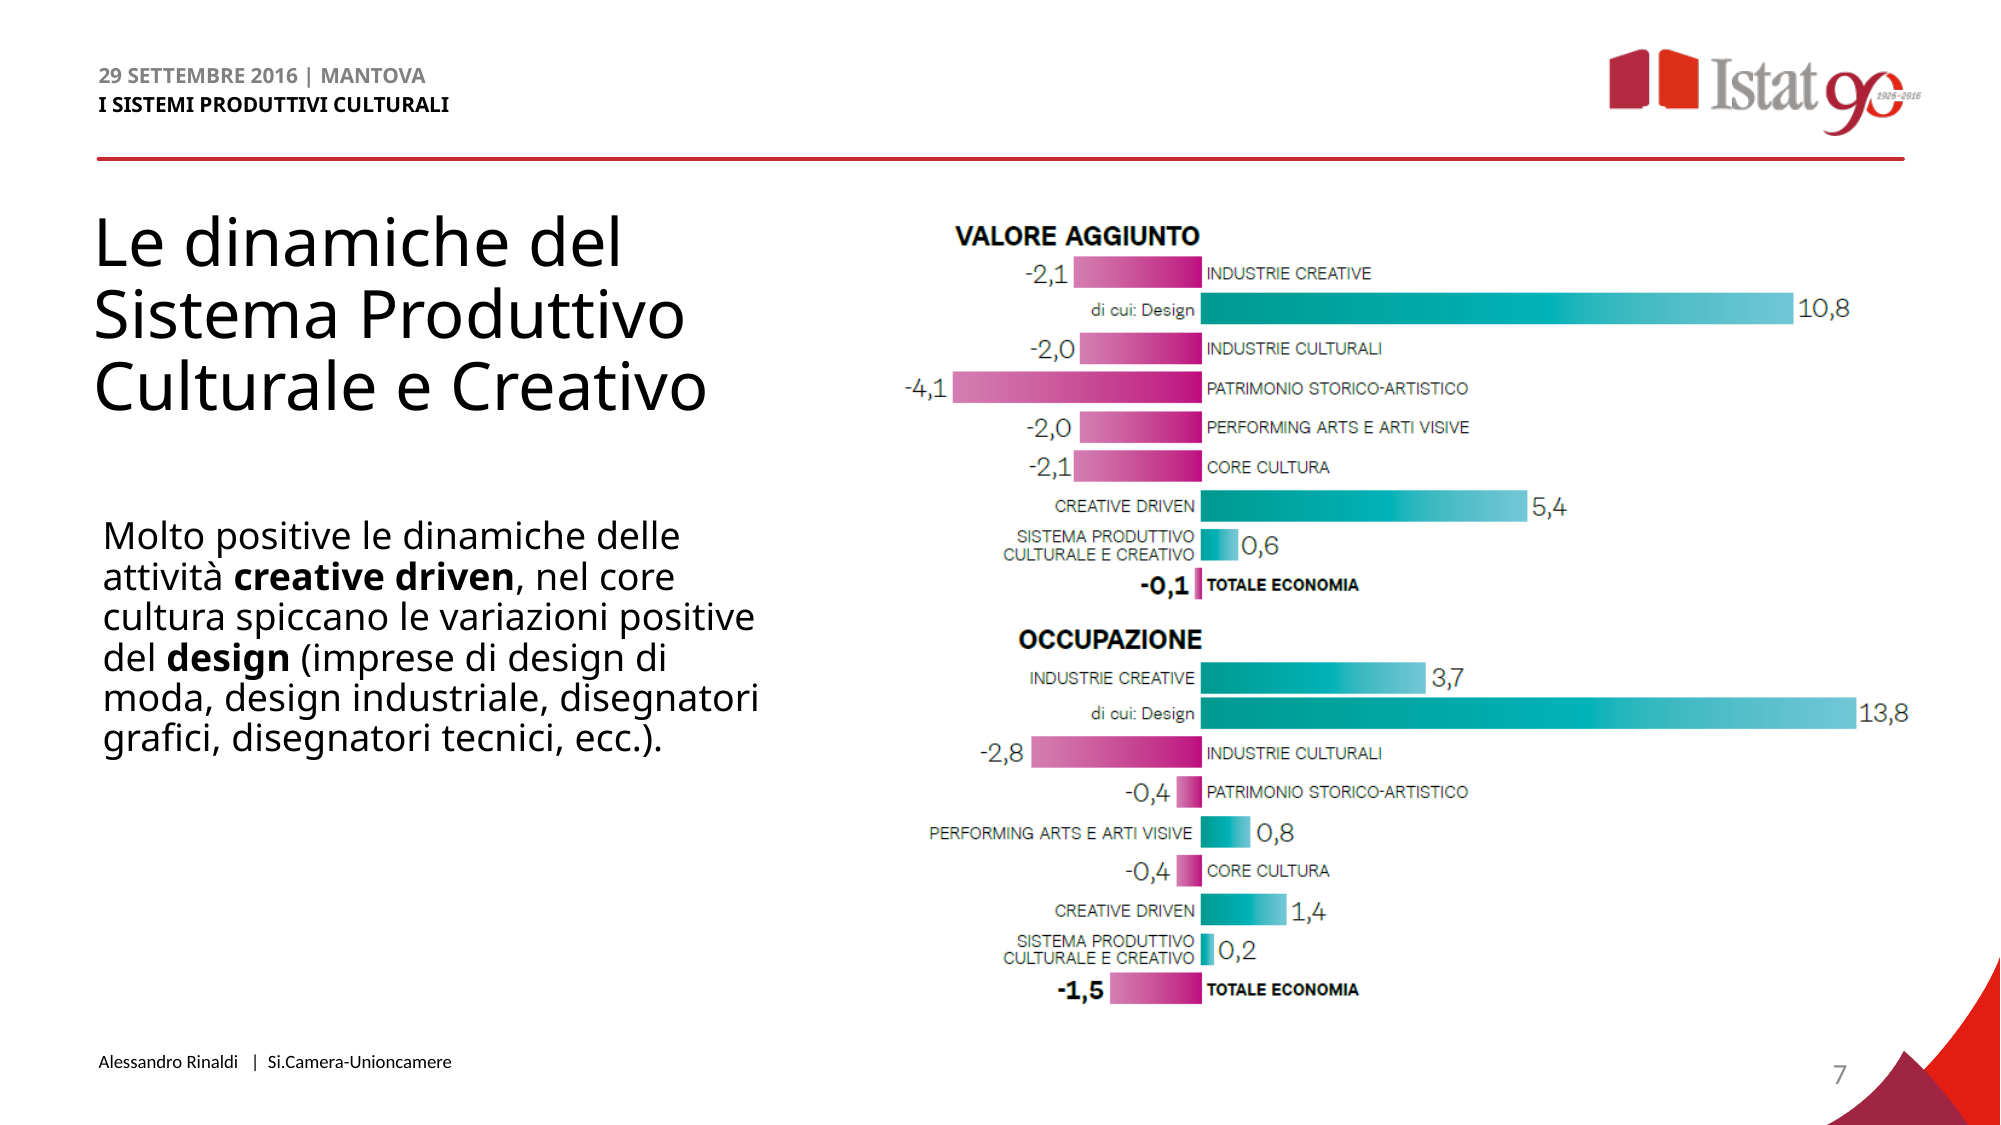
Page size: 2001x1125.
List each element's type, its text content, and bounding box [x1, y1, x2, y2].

picture [1602, 29, 1928, 159]
picture [890, 208, 2000, 1125]
slide_number 7 [1412, 1042, 1863, 1103]
text_box Molto positive le dinamiche delle attività creative driven, nel core cultura spiccano le variazioni positive del design (imprese di design di moda, design industriale, disegnatori grafici, disegnatori tecnici, ecc.). [102, 517, 770, 768]
footer Alessandro Rinaldi | Si.Camera-Unioncamere [98, 1042, 1338, 1103]
title Le dinamiche del Sistema Produttivo Culturale e Creativo [93, 209, 775, 494]
